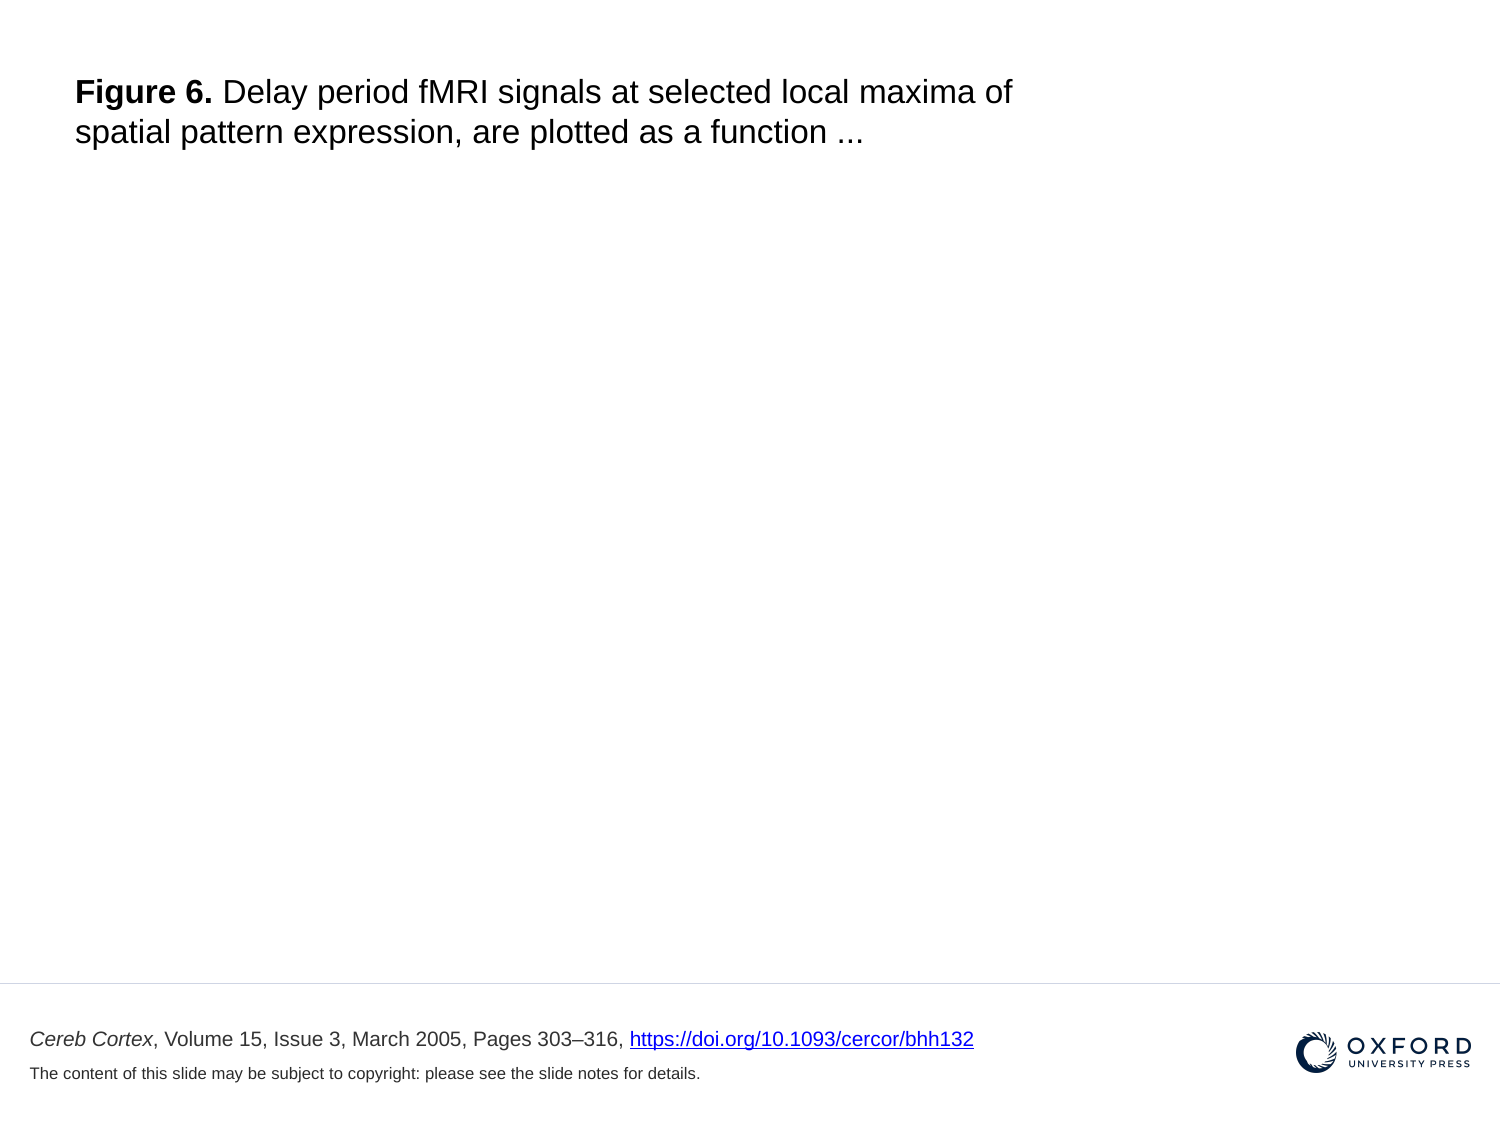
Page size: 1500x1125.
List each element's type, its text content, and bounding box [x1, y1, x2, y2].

picture [1296, 1032, 1471, 1073]
title Figure 6. Delay period fMRI signals at selected local maxima of spatial pattern expression, are plotted as a function ... [75, 69, 1078, 171]
footer Cereb Cortex, Volume 15, Issue 3, March 2005, Pages 303–316, https://doi.org/10.1093/cercor/bhh132 The content of this slide may be subject to copyright: please see the slide notes for details. [0, 983, 1260, 1125]
